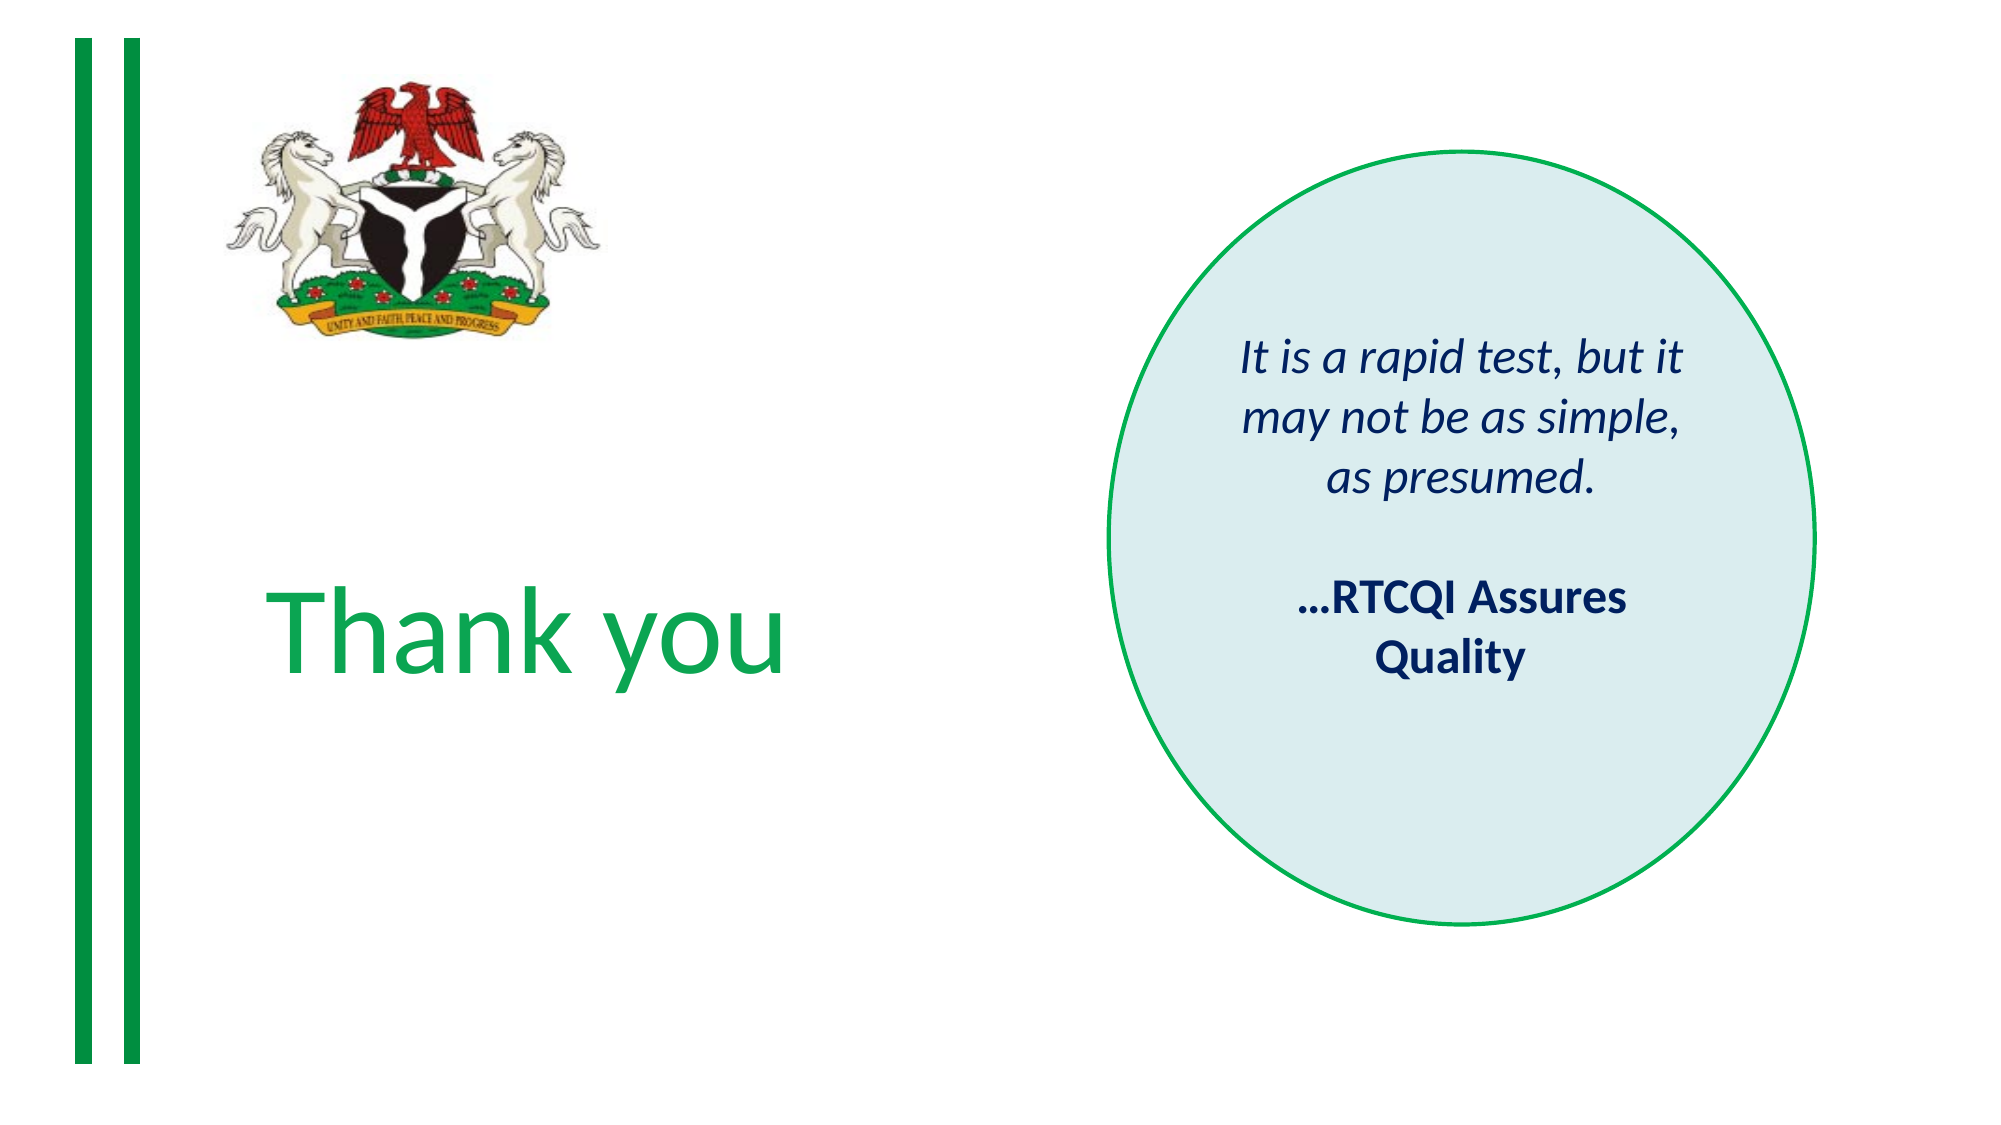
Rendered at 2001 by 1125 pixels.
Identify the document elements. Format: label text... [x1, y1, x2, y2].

text_box Thank you [265, 519, 988, 699]
text_box It is a rapid test, but it may not be as simple, as presumed. …RTCQI Assures Quality [1108, 151, 1815, 925]
picture [223, 74, 608, 350]
